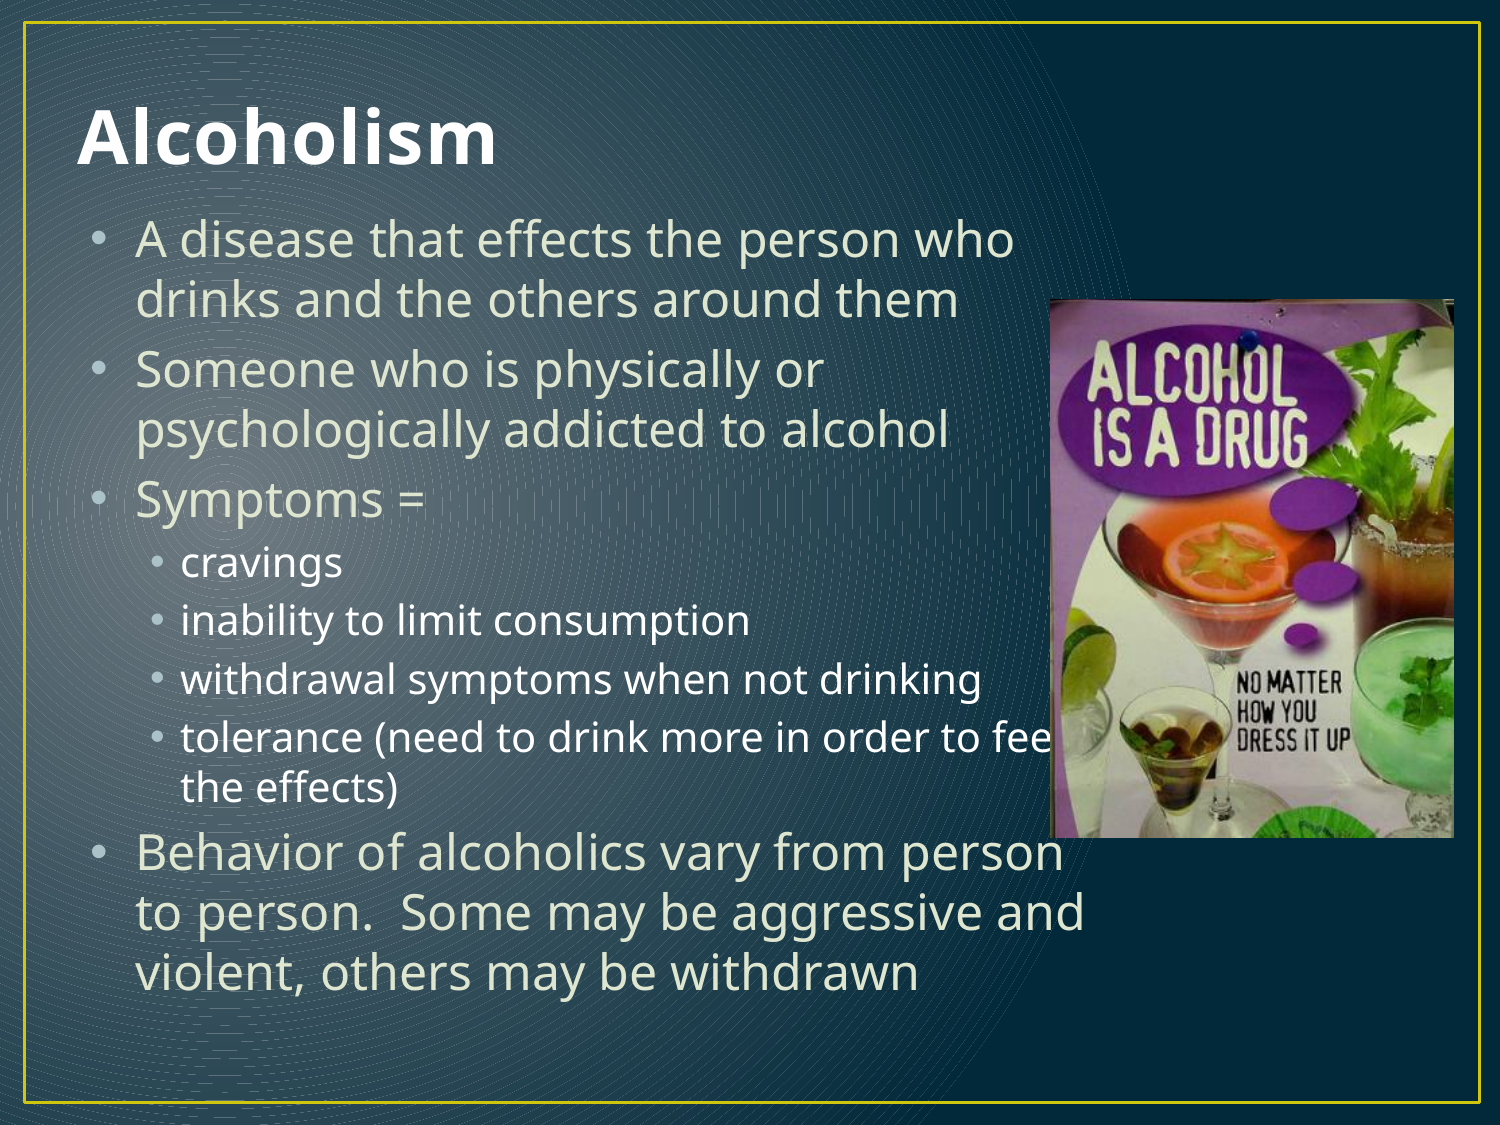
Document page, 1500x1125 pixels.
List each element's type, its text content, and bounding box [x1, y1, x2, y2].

title Alcoholism [62, 0, 1413, 188]
picture [1049, 299, 1453, 838]
list A disease that effects the person who drinks and the others around them Someone who is physically or psychologically addicted to alcohol Symptoms = cravings inability to limit consumption withdrawal symptoms when not drinking tolerance (need to drink more in order to feel the effects) Behavior of alcoholics vary from person to person. Some may be aggressive and violent, others may be withdrawn [75, 200, 1125, 1075]
